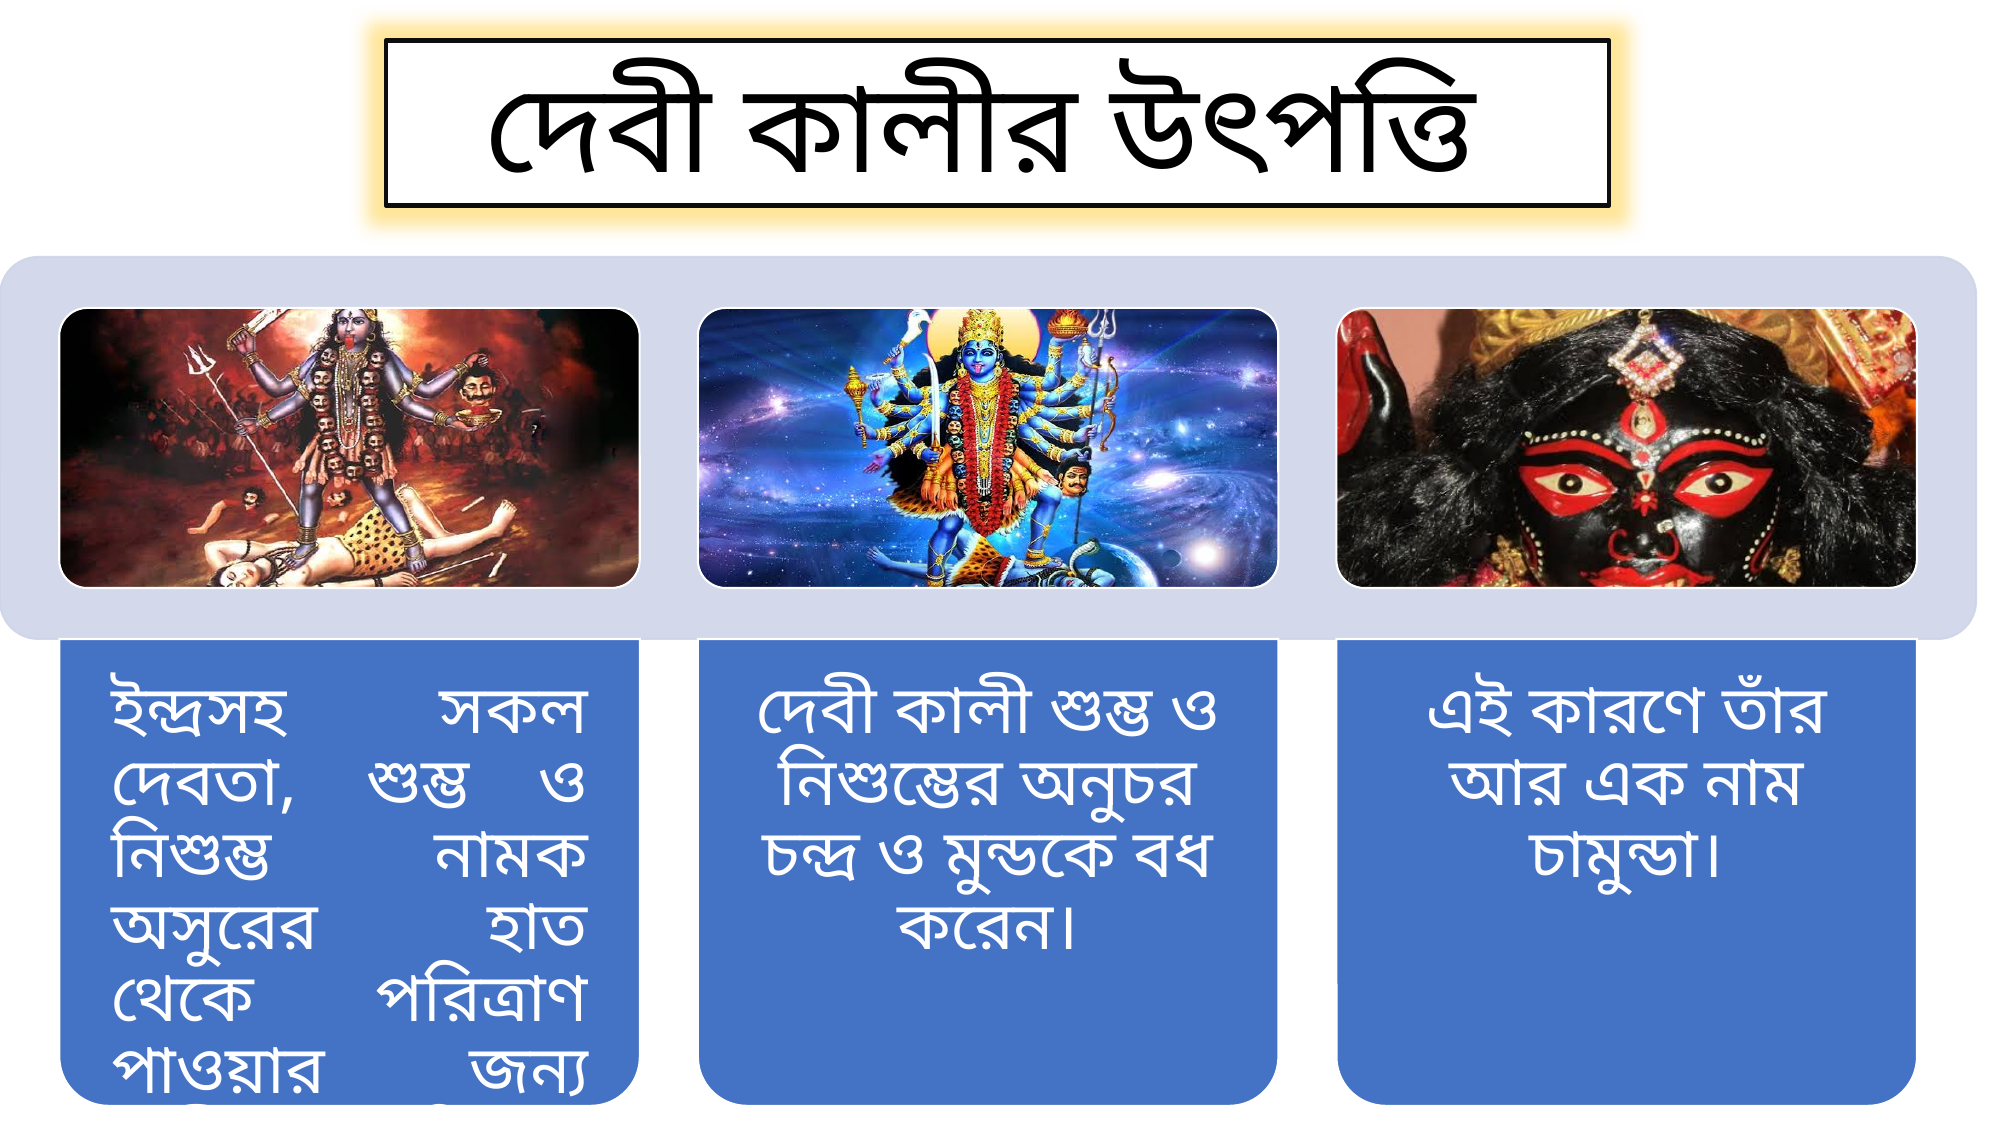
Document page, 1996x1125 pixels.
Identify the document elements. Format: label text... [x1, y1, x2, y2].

text_box দেবী কালীর উৎপত্তি [385, 40, 1610, 206]
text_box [0, 256, 1977, 1106]
